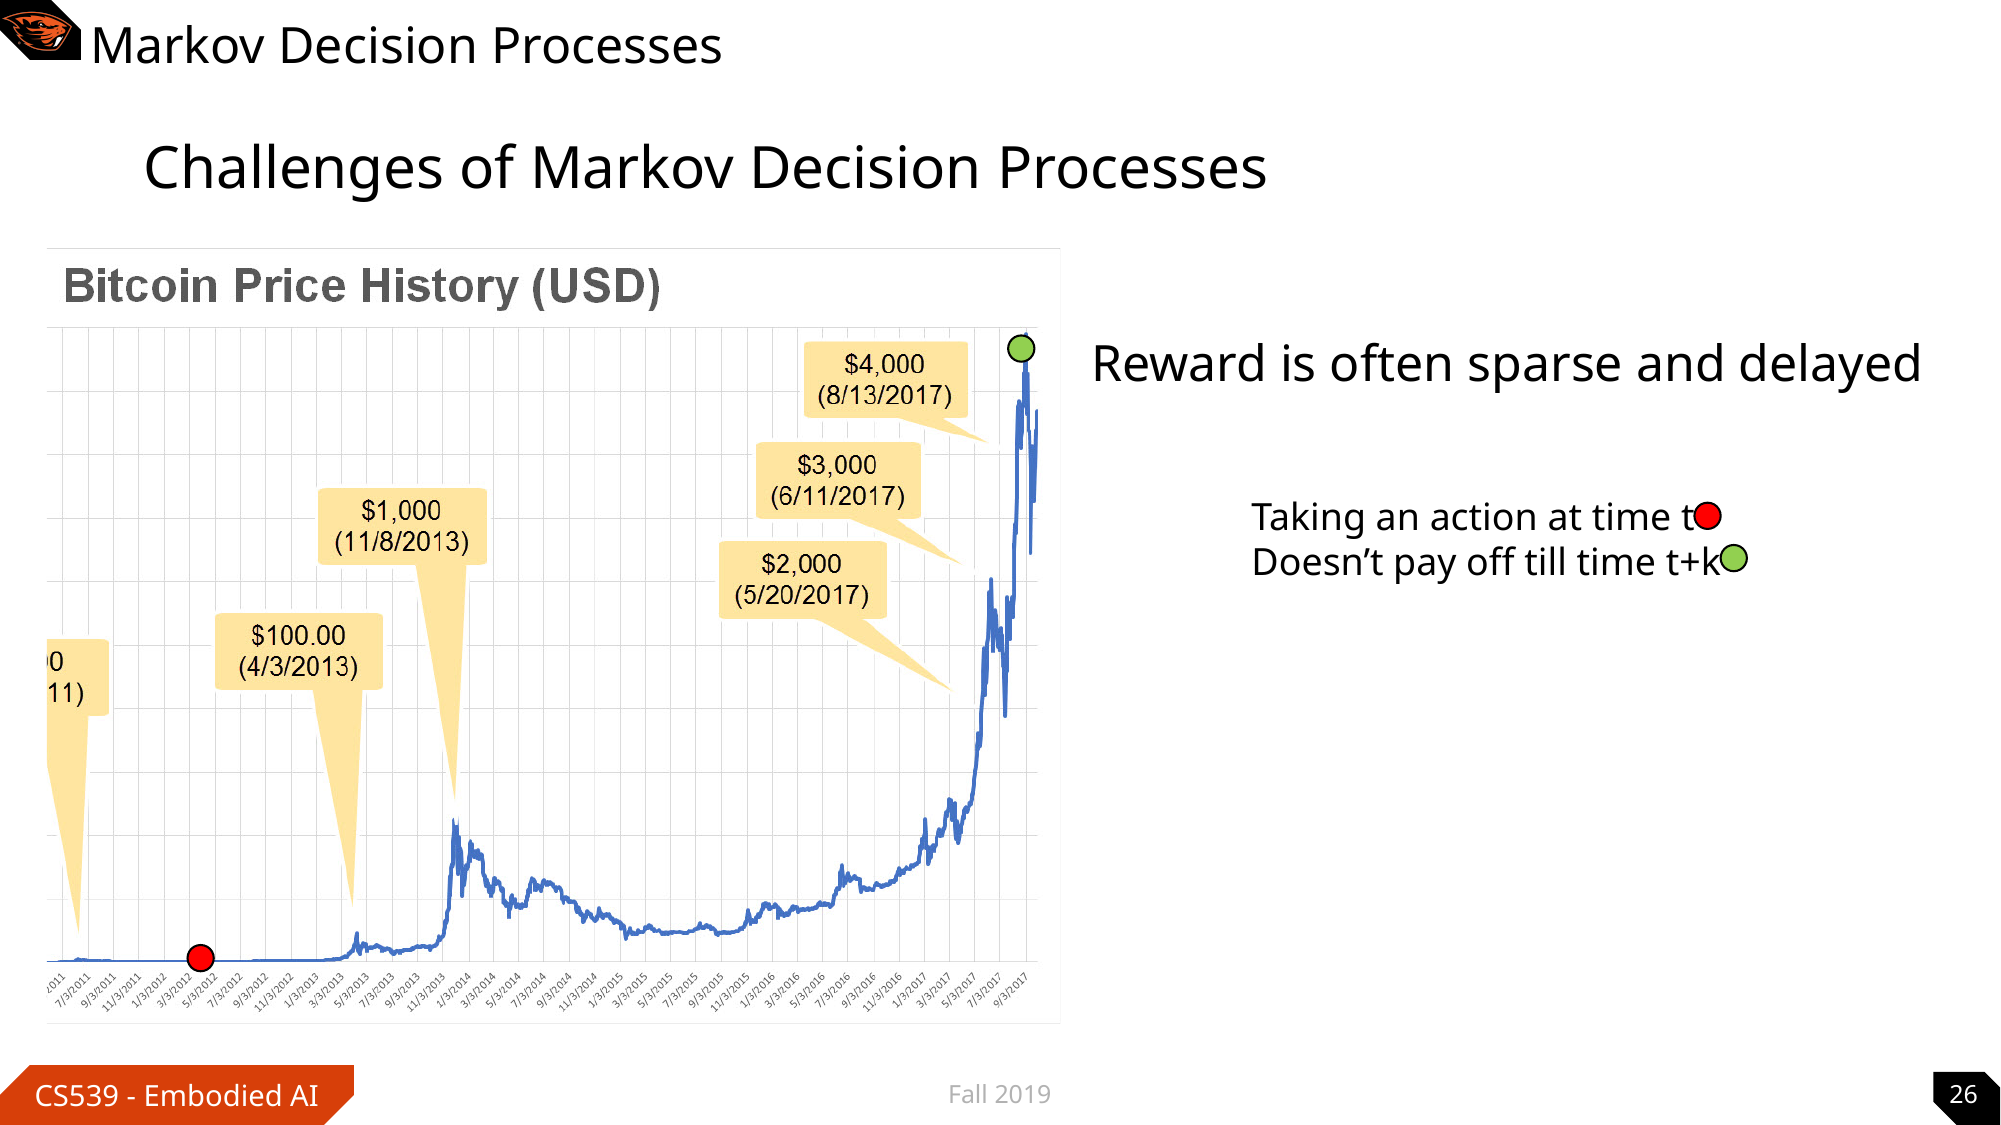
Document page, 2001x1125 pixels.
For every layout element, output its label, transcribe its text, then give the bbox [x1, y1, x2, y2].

slide_number 26 [1933, 1071, 1994, 1119]
picture [46, 248, 1061, 1024]
text_box Challenges of Markov Decision Processes [128, 131, 1570, 208]
text_box Taking an action at time t Doesn’t pay off till time t+k [1236, 485, 1747, 591]
footer Fall 2019 [662, 1065, 1338, 1125]
text_box Reward is often sparse and delayed [1076, 323, 1939, 399]
picture [2, 9, 74, 17]
title Markov Decision Processes [0, 17, 1699, 77]
text_box [1719, 543, 1748, 573]
